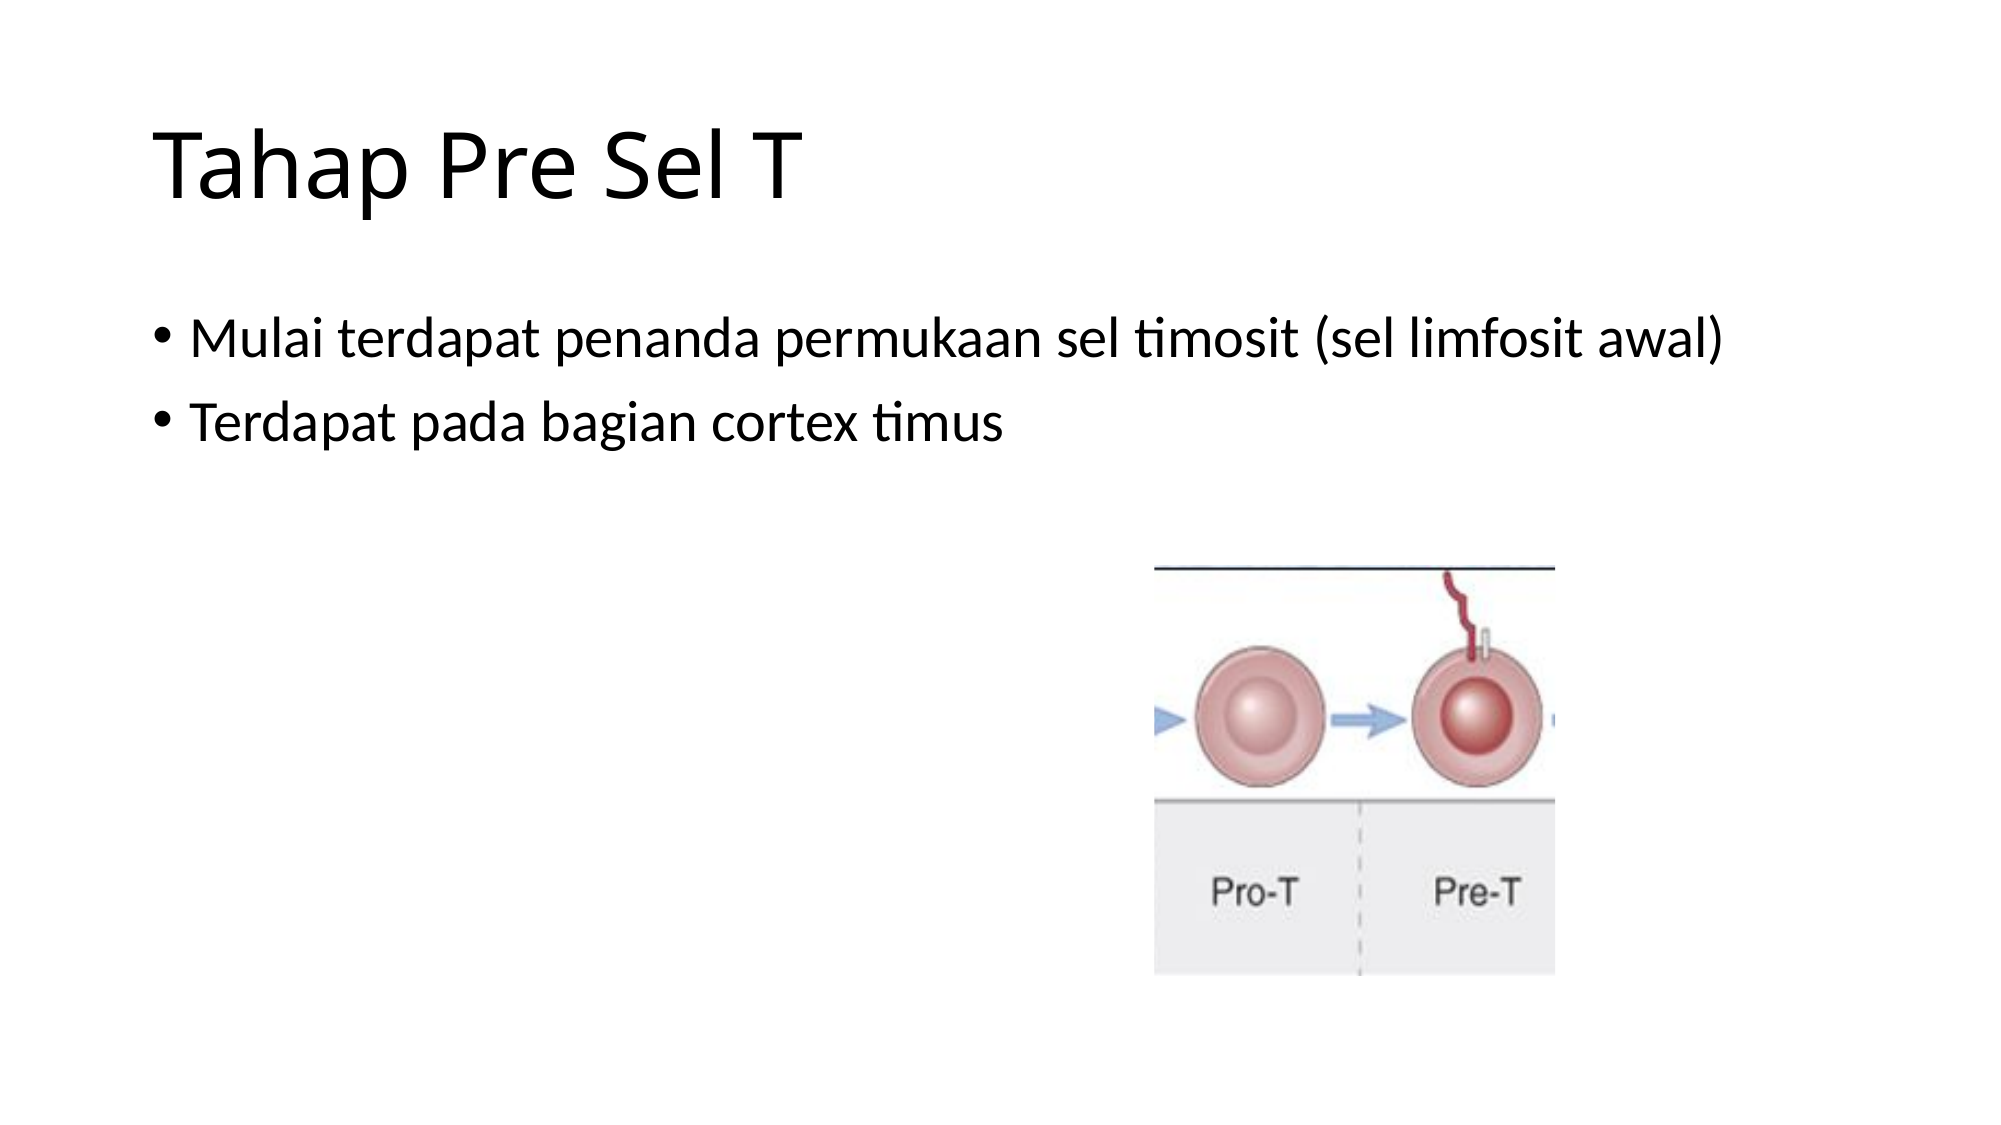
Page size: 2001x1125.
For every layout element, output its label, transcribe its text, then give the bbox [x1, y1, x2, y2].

list Mulai terdapat penanda permukaan sel timosit (sel limfosit awal) Terdapat pada bagian cortex timus [137, 299, 1863, 1014]
picture [1154, 565, 1556, 976]
title Tahap Pre Sel T [137, 59, 1863, 278]
